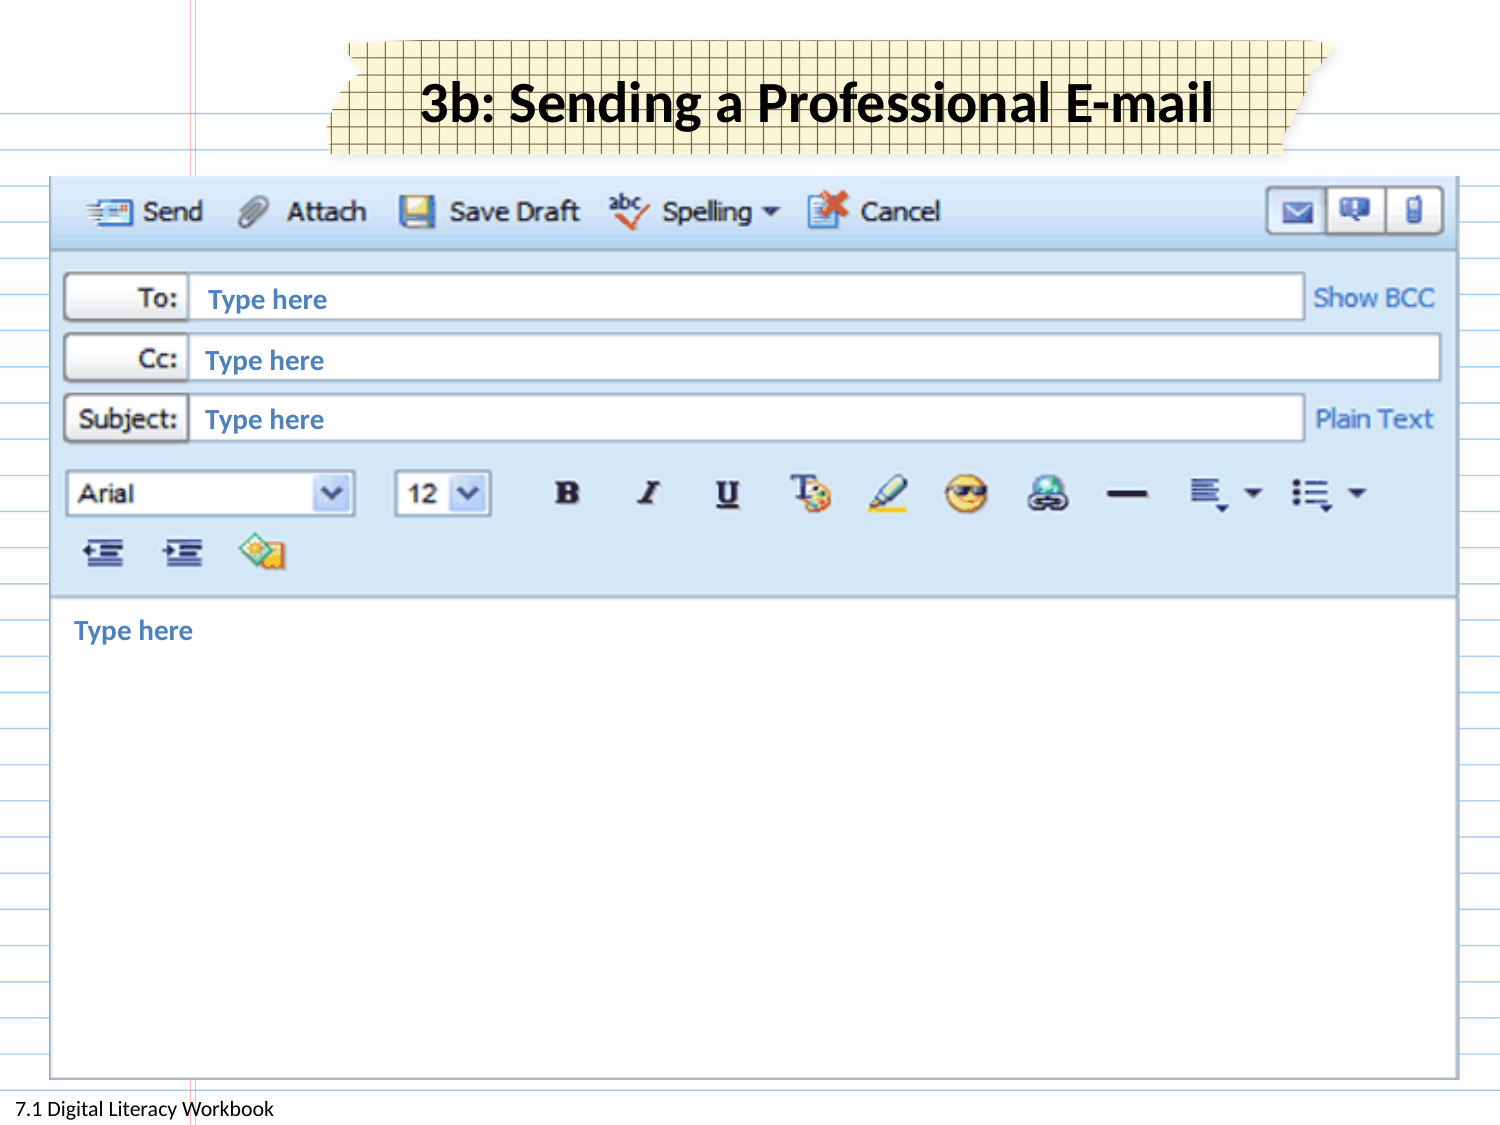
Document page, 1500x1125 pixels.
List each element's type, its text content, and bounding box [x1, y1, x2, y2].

text_box Type here [190, 393, 1292, 444]
text_box Type here [193, 272, 1295, 323]
text_box Type here [190, 333, 1292, 384]
picture [0, 0, 1500, 1125]
text_box Type here [59, 603, 1451, 654]
text_box 3b: Sending a Professional E-mail [384, 56, 1265, 142]
